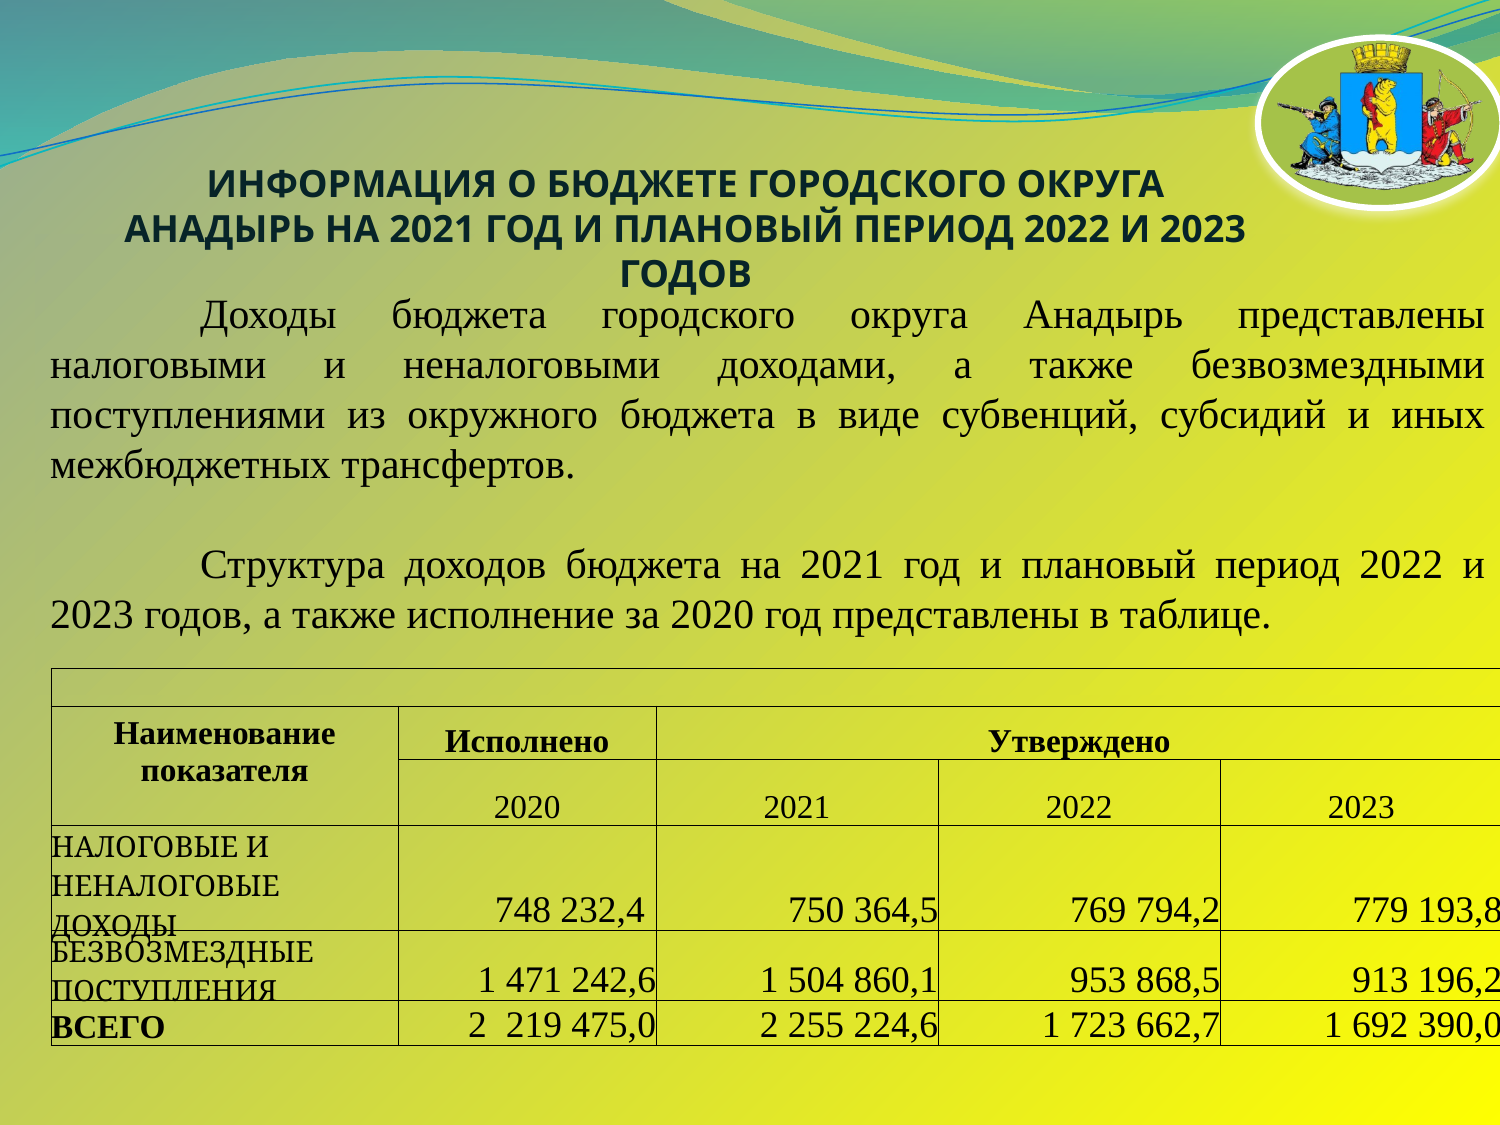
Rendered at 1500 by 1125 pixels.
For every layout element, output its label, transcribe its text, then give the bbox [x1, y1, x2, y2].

table_cell 1 692 390,0 [1221, 1001, 1500, 1045]
text_box [1254, 83, 1268, 163]
table_cell Исполнено [399, 707, 656, 759]
table_cell 2023 [1221, 760, 1500, 825]
table_cell 779 193,8 [1221, 826, 1500, 930]
table_cell 748 232,4 [399, 826, 656, 930]
table_cell БЕЗВОЗМЕЗДНЫЕ ПОСТУПЛЕНИЯ [52, 931, 398, 1000]
text_box Информация о бюджете городского округа Анадырь на 2021 год и плановый период 2022 и 2023 годов [105, 152, 1266, 303]
table_cell 1 471 242,6 [399, 931, 656, 1000]
text_box [1336, 34, 1425, 40]
table_cell НАЛОГОВЫЕ И НЕНАЛОГОВЫЕ ДОХОДЫ [52, 826, 398, 930]
table_cell 913 196,2 [1221, 931, 1500, 1000]
table_cell 2021 [657, 760, 938, 825]
text_box [1493, 84, 1500, 162]
text_box Доходы бюджета городского округа Анадырь представлены налоговыми и неналоговыми доходами, а также безвозмездными поступлениями из окружного бюджета в виде субвенций, субсидий и иных межбюджетных трансфертов. Структура доходов бюджета на 2021 год и плановый период 2022 и 2023 годов, а также исполнение за 2020 год представлены в таблице. [35, 234, 1500, 695]
table_cell 1 504 860,1 [657, 931, 938, 1000]
table_cell 2022 [939, 760, 1220, 825]
table_cell Утверждено [657, 707, 1500, 759]
table_cell 769 794,2 [939, 826, 1220, 930]
table_cell 953 868,5 [939, 931, 1220, 1000]
table_header [52, 669, 1500, 706]
table_cell 750 364,5 [657, 826, 938, 930]
table_cell ВСЕГО [52, 1001, 398, 1045]
table_cell 1 723 662,7 [939, 1001, 1220, 1045]
table_cell Наименование показателя [52, 707, 398, 825]
table_cell 2 219 475,0 [399, 1001, 656, 1045]
text_box [1330, 204, 1430, 212]
picture [1275, 41, 1487, 191]
table_cell 2 255 224,6 [657, 1001, 938, 1045]
table_cell 2020 [399, 760, 656, 825]
